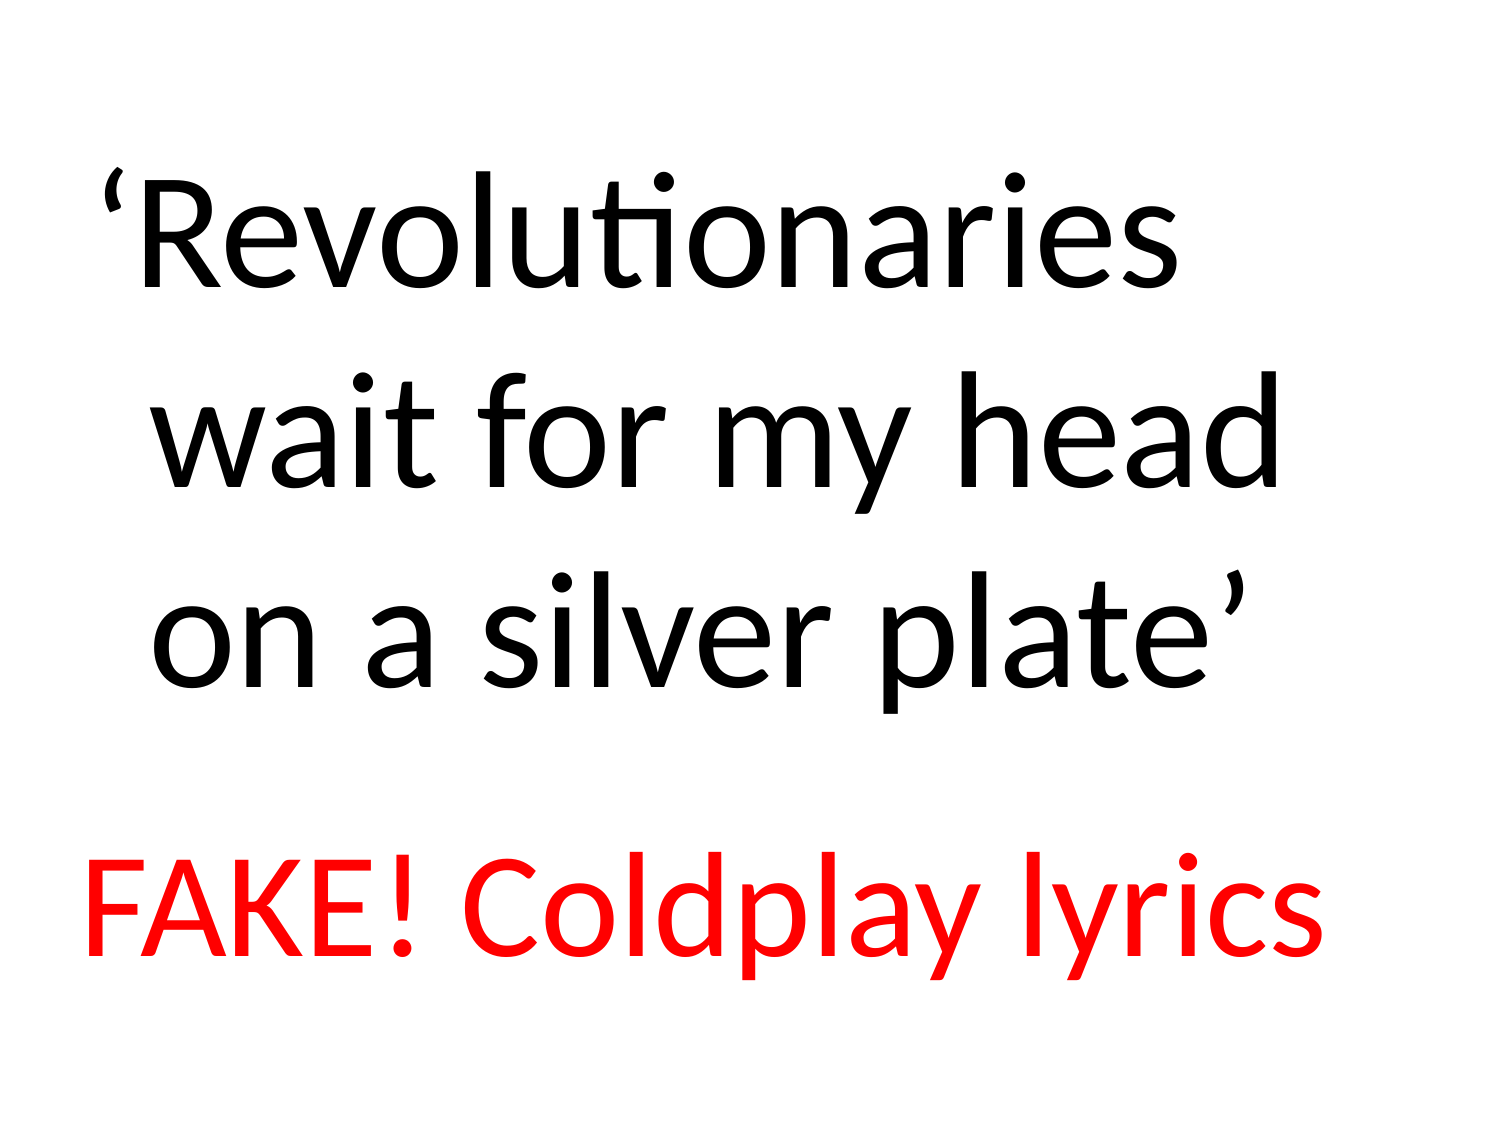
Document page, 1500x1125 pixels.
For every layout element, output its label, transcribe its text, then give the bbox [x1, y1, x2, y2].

list ‘Revolutionaries wait for my head on a silver plate’ [76, 113, 1428, 857]
title FAKE! Coldplay lyrics [29, 892, 1380, 1081]
